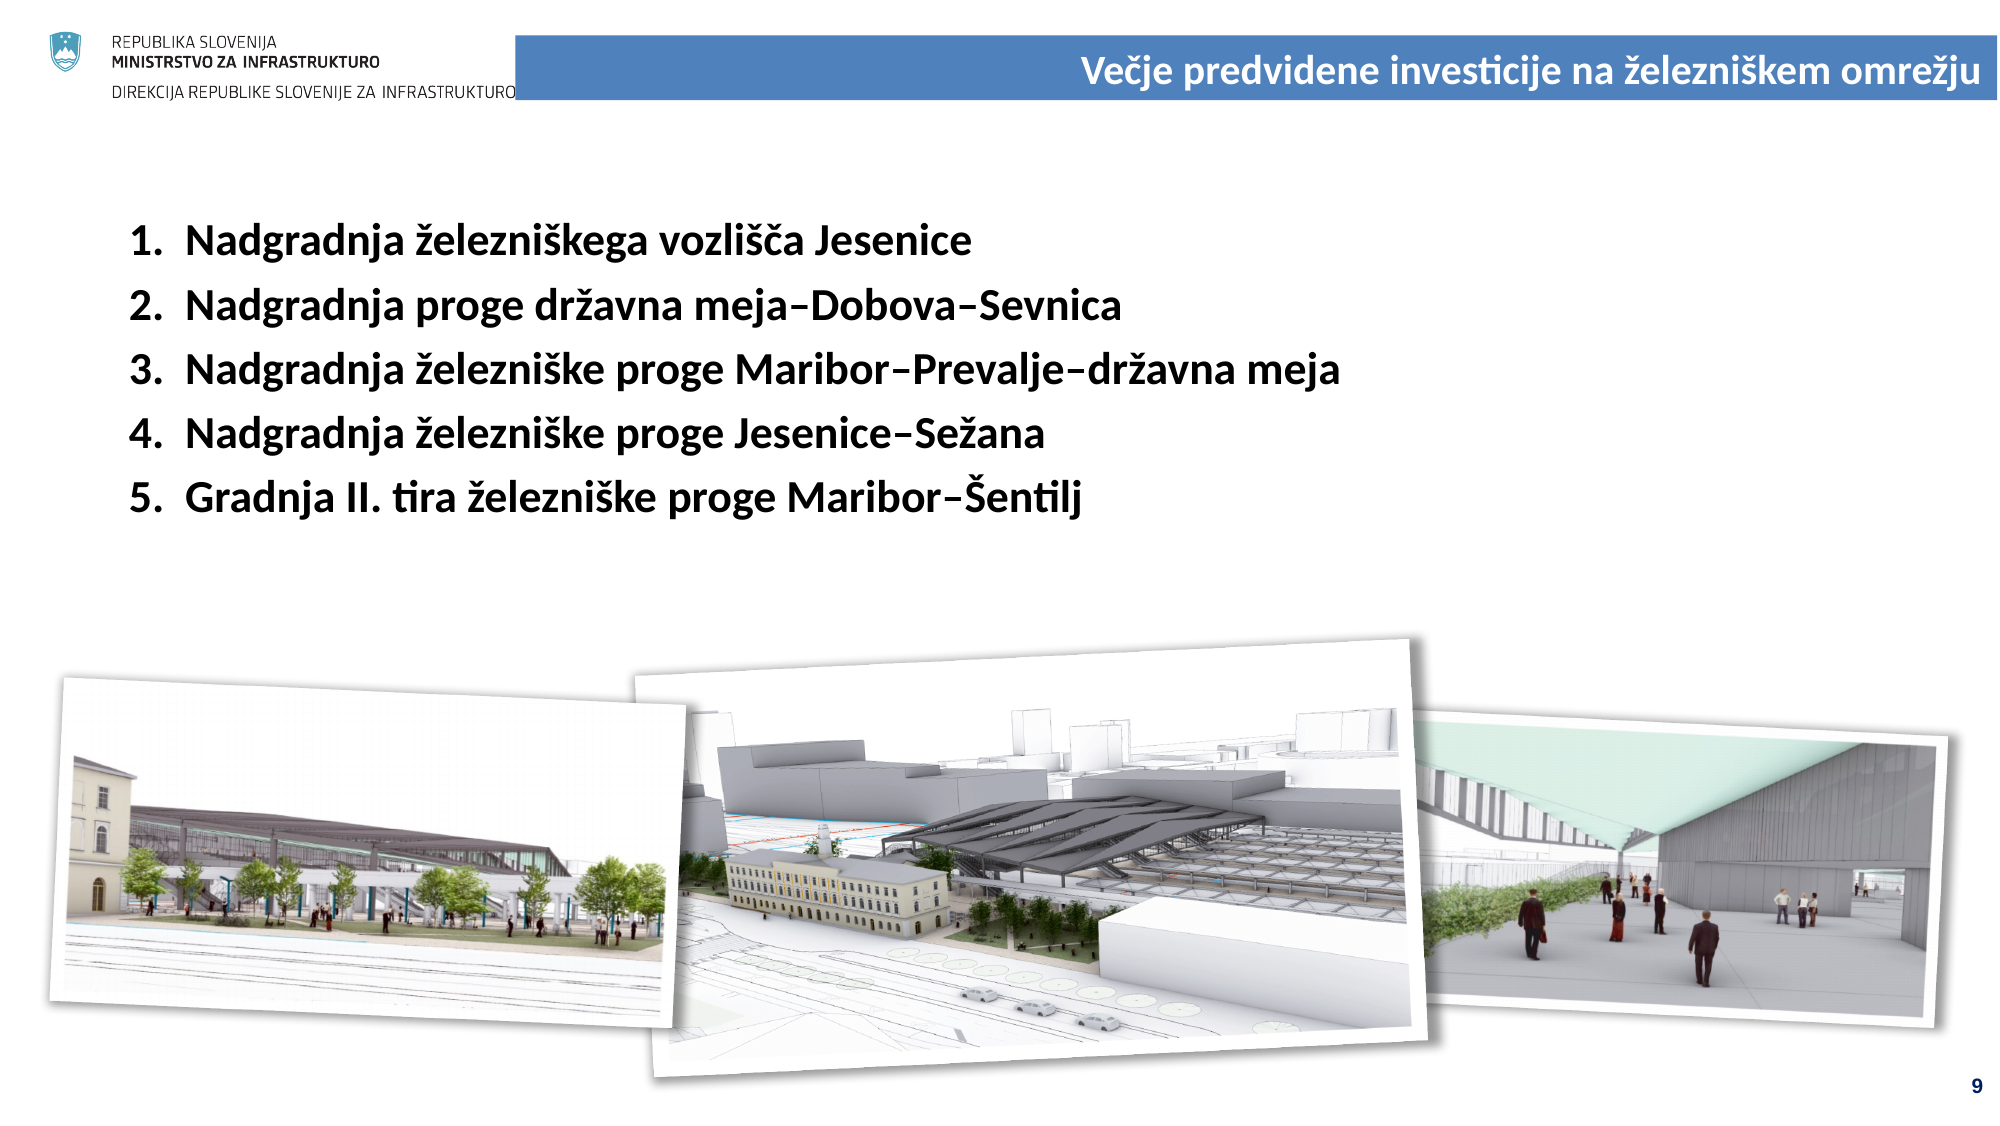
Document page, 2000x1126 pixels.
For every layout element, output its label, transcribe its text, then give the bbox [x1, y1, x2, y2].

picture [50, 639, 1948, 1077]
picture [49, 30, 516, 102]
list Nadgradnja železniškega vozlišča Jesenice Nadgradnja proge državna meja–Dobova–Sevnica Nadgradnja železniške proge Maribor–Prevalje–državna meja Nadgradnja železniške proge Jesenice–Sežana Gradnja II. tira železniške proge Maribor–Šentilj [113, 202, 1556, 605]
slide_number 9 [1531, 1065, 1998, 1126]
text_box Večje predvidene investicije na železniškem omrežju [519, 35, 1998, 101]
